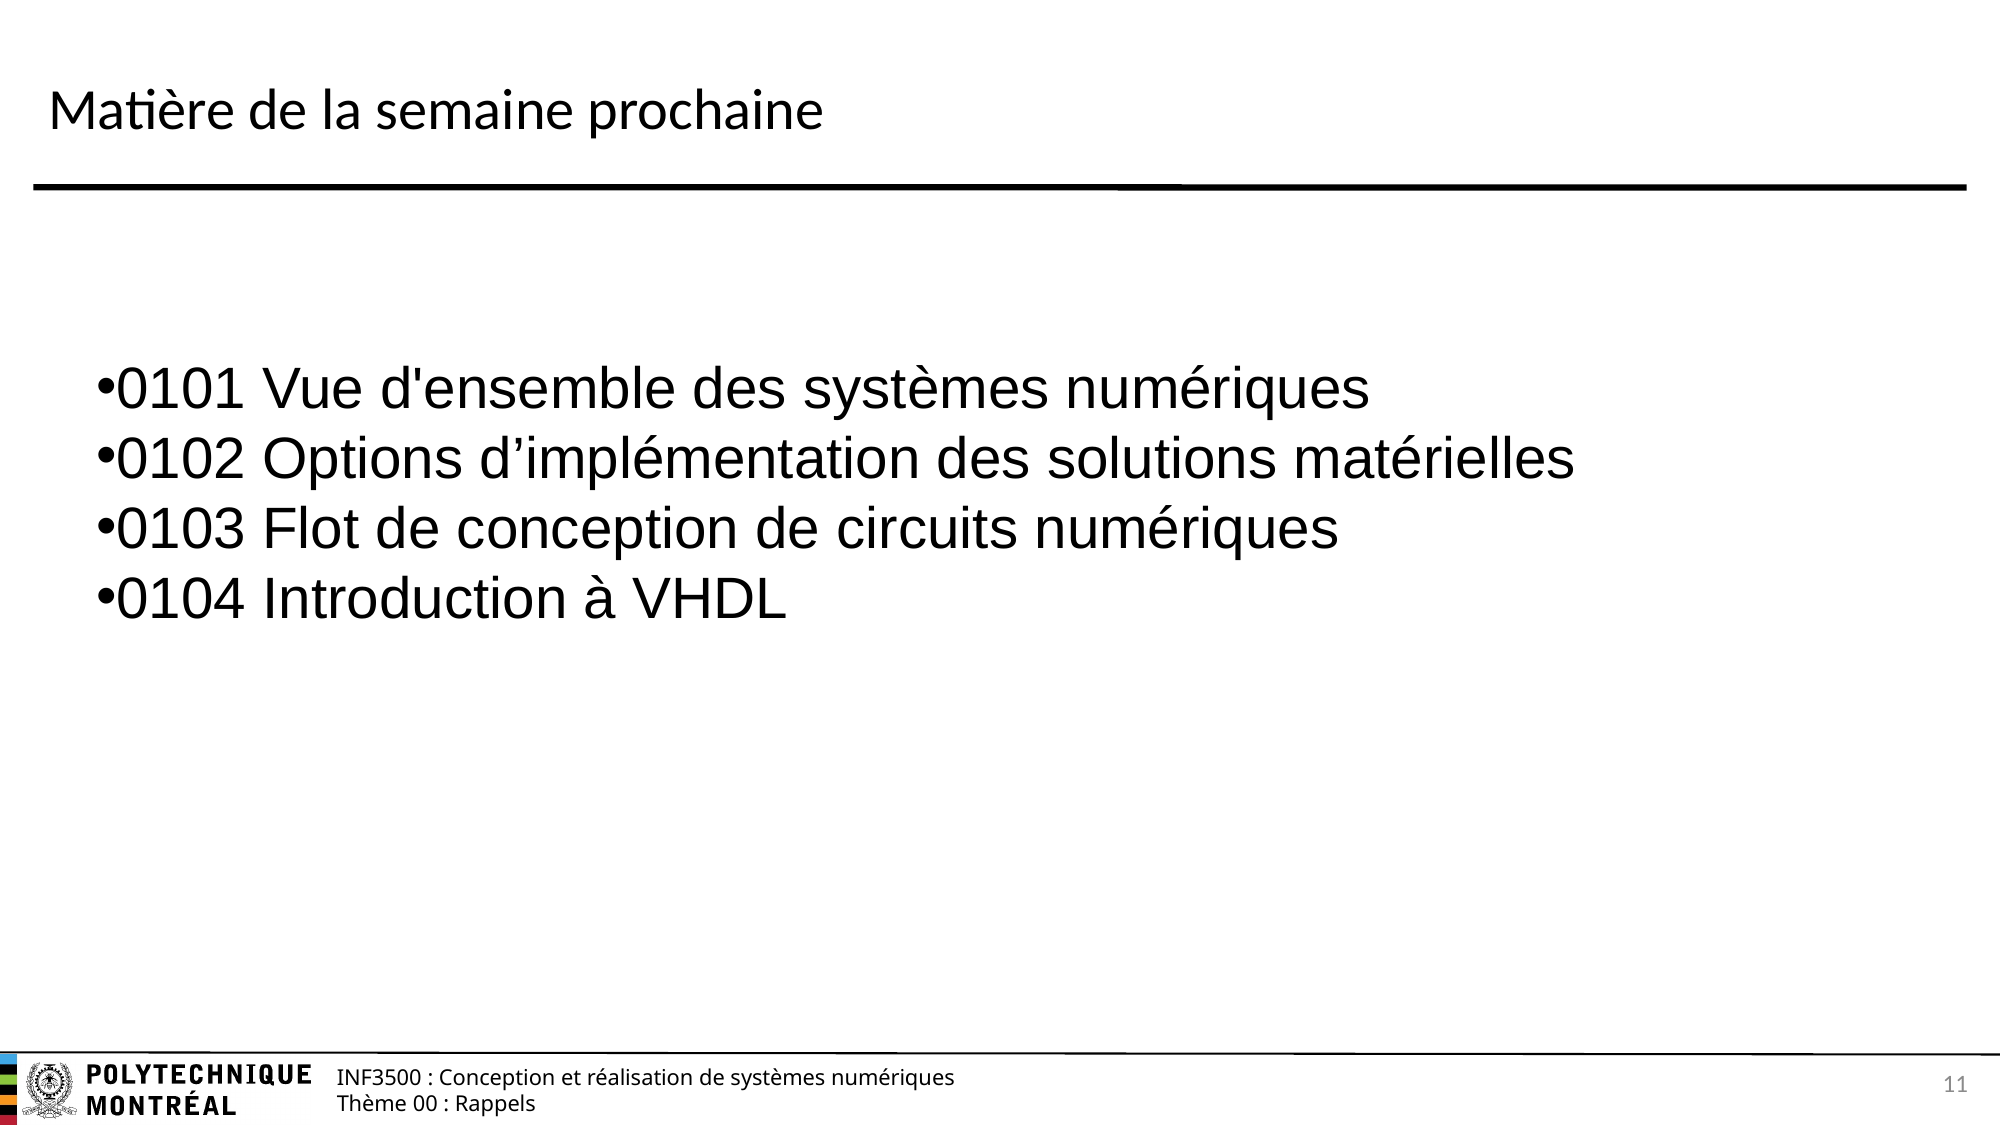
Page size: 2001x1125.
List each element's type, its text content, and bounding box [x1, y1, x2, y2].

slide_number 11 [1883, 1052, 1984, 1113]
text_box 0101 Vue d'ensemble des systèmes numériques 0102 Options d’implémentation des solutions matérielles 0103 Flot de conception de circuits numériques 0104 Introduction à VHDL [81, 342, 1750, 638]
picture [0, 1054, 311, 1125]
title Matière de la semaine prochaine [33, 24, 1967, 188]
